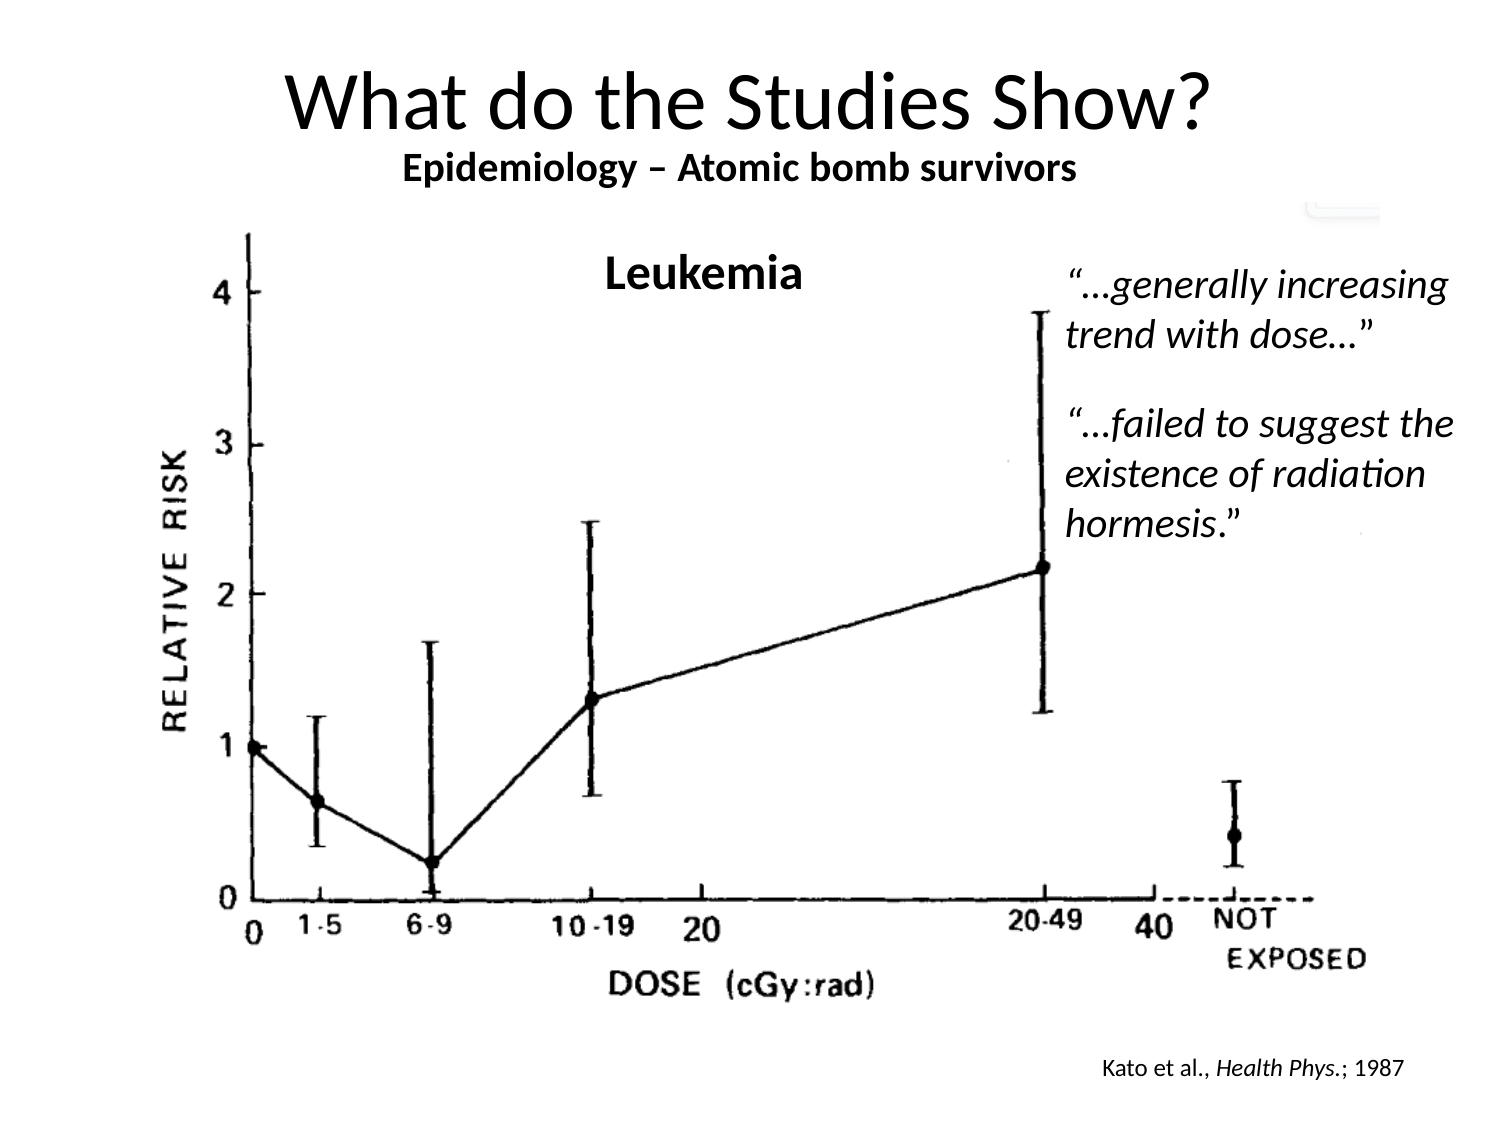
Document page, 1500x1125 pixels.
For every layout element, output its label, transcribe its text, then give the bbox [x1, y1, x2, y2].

title What do the Studies Show? [75, 37, 1425, 155]
text_box Kato et al., Health Phys.; 1987 [1087, 1043, 1450, 1089]
text_box “…failed to suggest the existence of radiation hormesis.” [1385, 388, 1475, 554]
text_box Epidemiology – Atomic bomb survivors Leukemia [387, 132, 1125, 201]
text_box “…generally increasing trend with dose…” [1385, 249, 1475, 365]
picture [132, 202, 1380, 1015]
